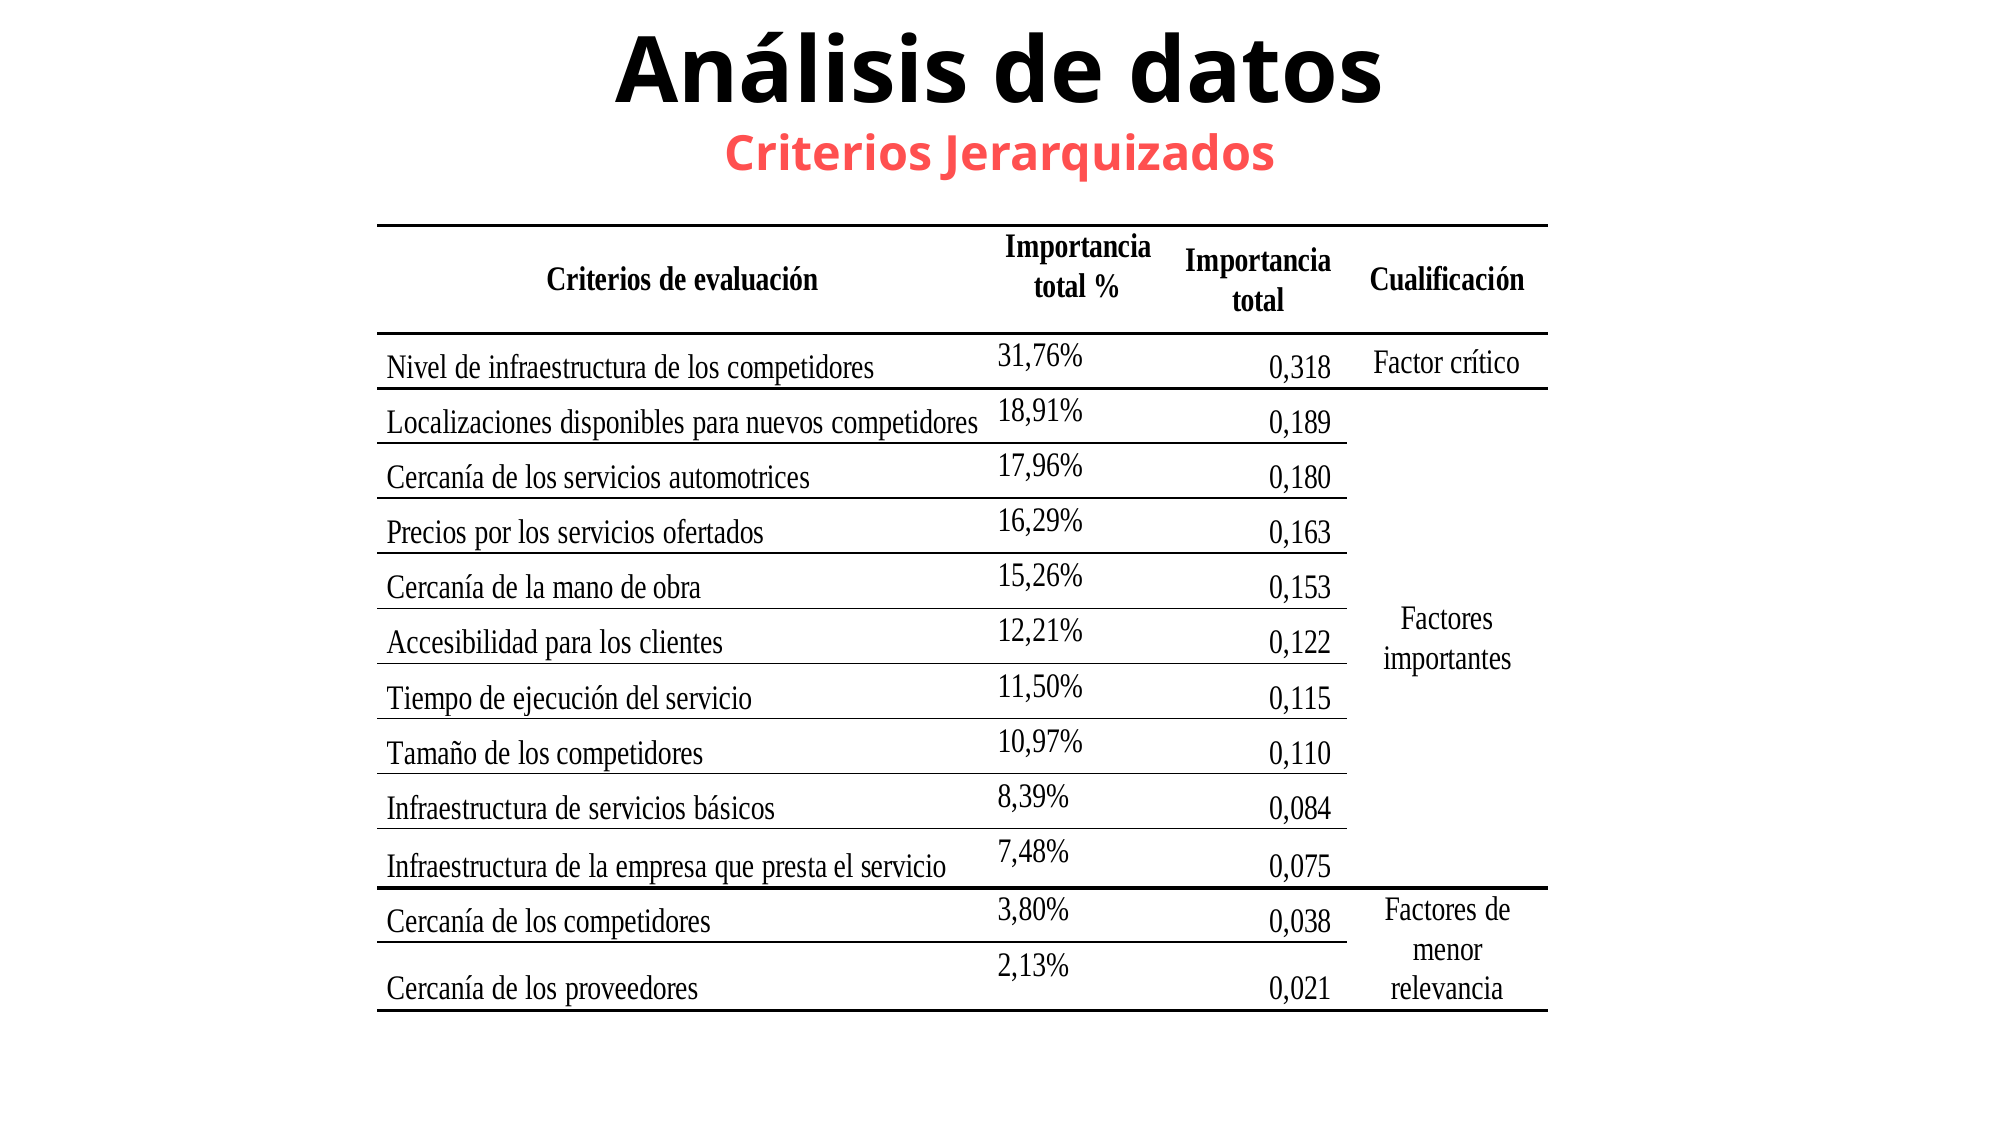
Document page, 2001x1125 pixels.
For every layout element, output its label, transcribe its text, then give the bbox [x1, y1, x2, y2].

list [376, 223, 1558, 1038]
text_box Análisis de datos [137, 0, 1863, 146]
text_box Criterios Jerarquizados [268, 120, 1732, 189]
